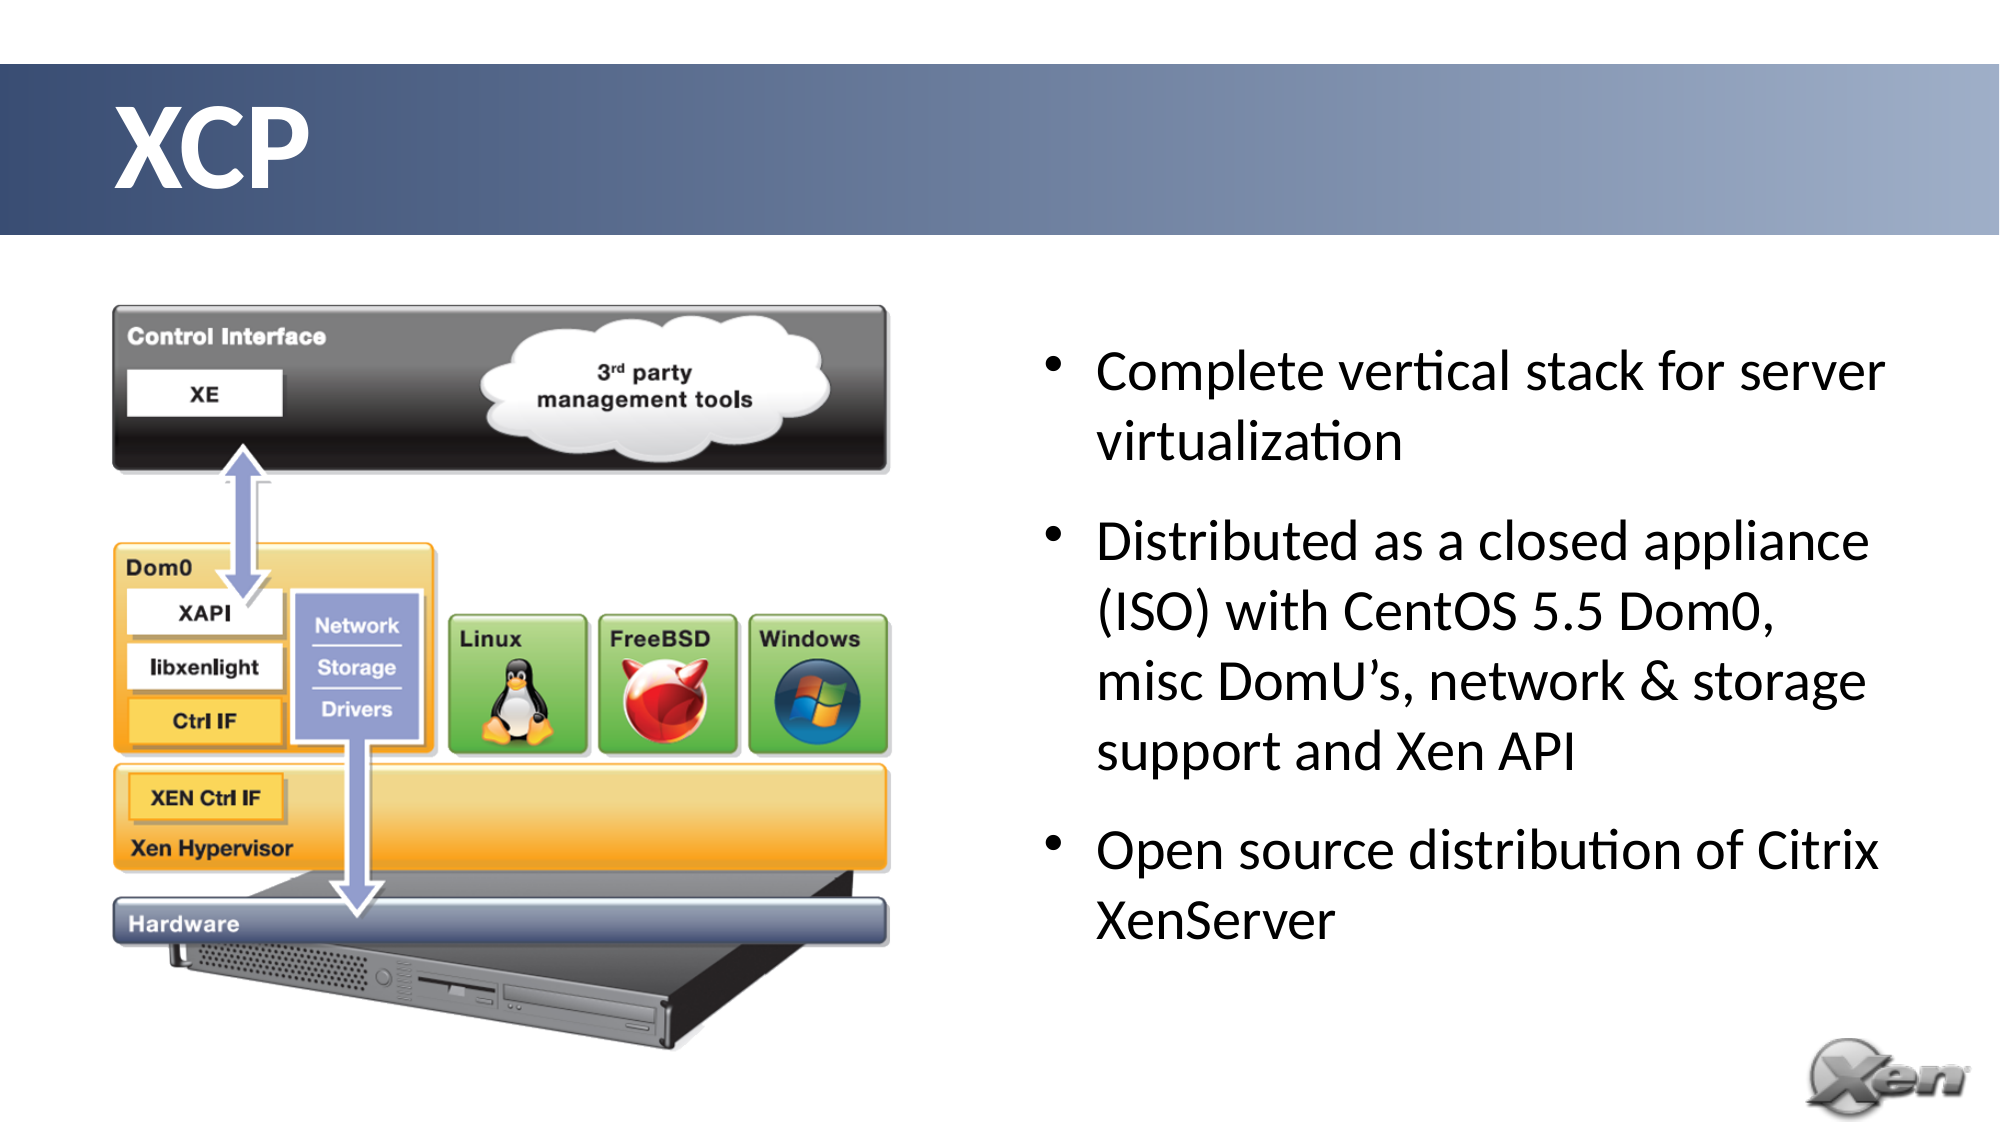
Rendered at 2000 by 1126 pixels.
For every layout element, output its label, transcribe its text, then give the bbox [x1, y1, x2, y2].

picture [1804, 1038, 1980, 1122]
text_box Complete vertical stack for server virtualization Distributed as a closed appliance (ISO) with CentOS 5.5 Dom0, misc DomU’s, network & storage support and Xen API Open source distribution of Citrix XenServer [1025, 327, 1888, 1013]
title XCP [99, 44, 1900, 233]
picture [90, 281, 912, 1066]
